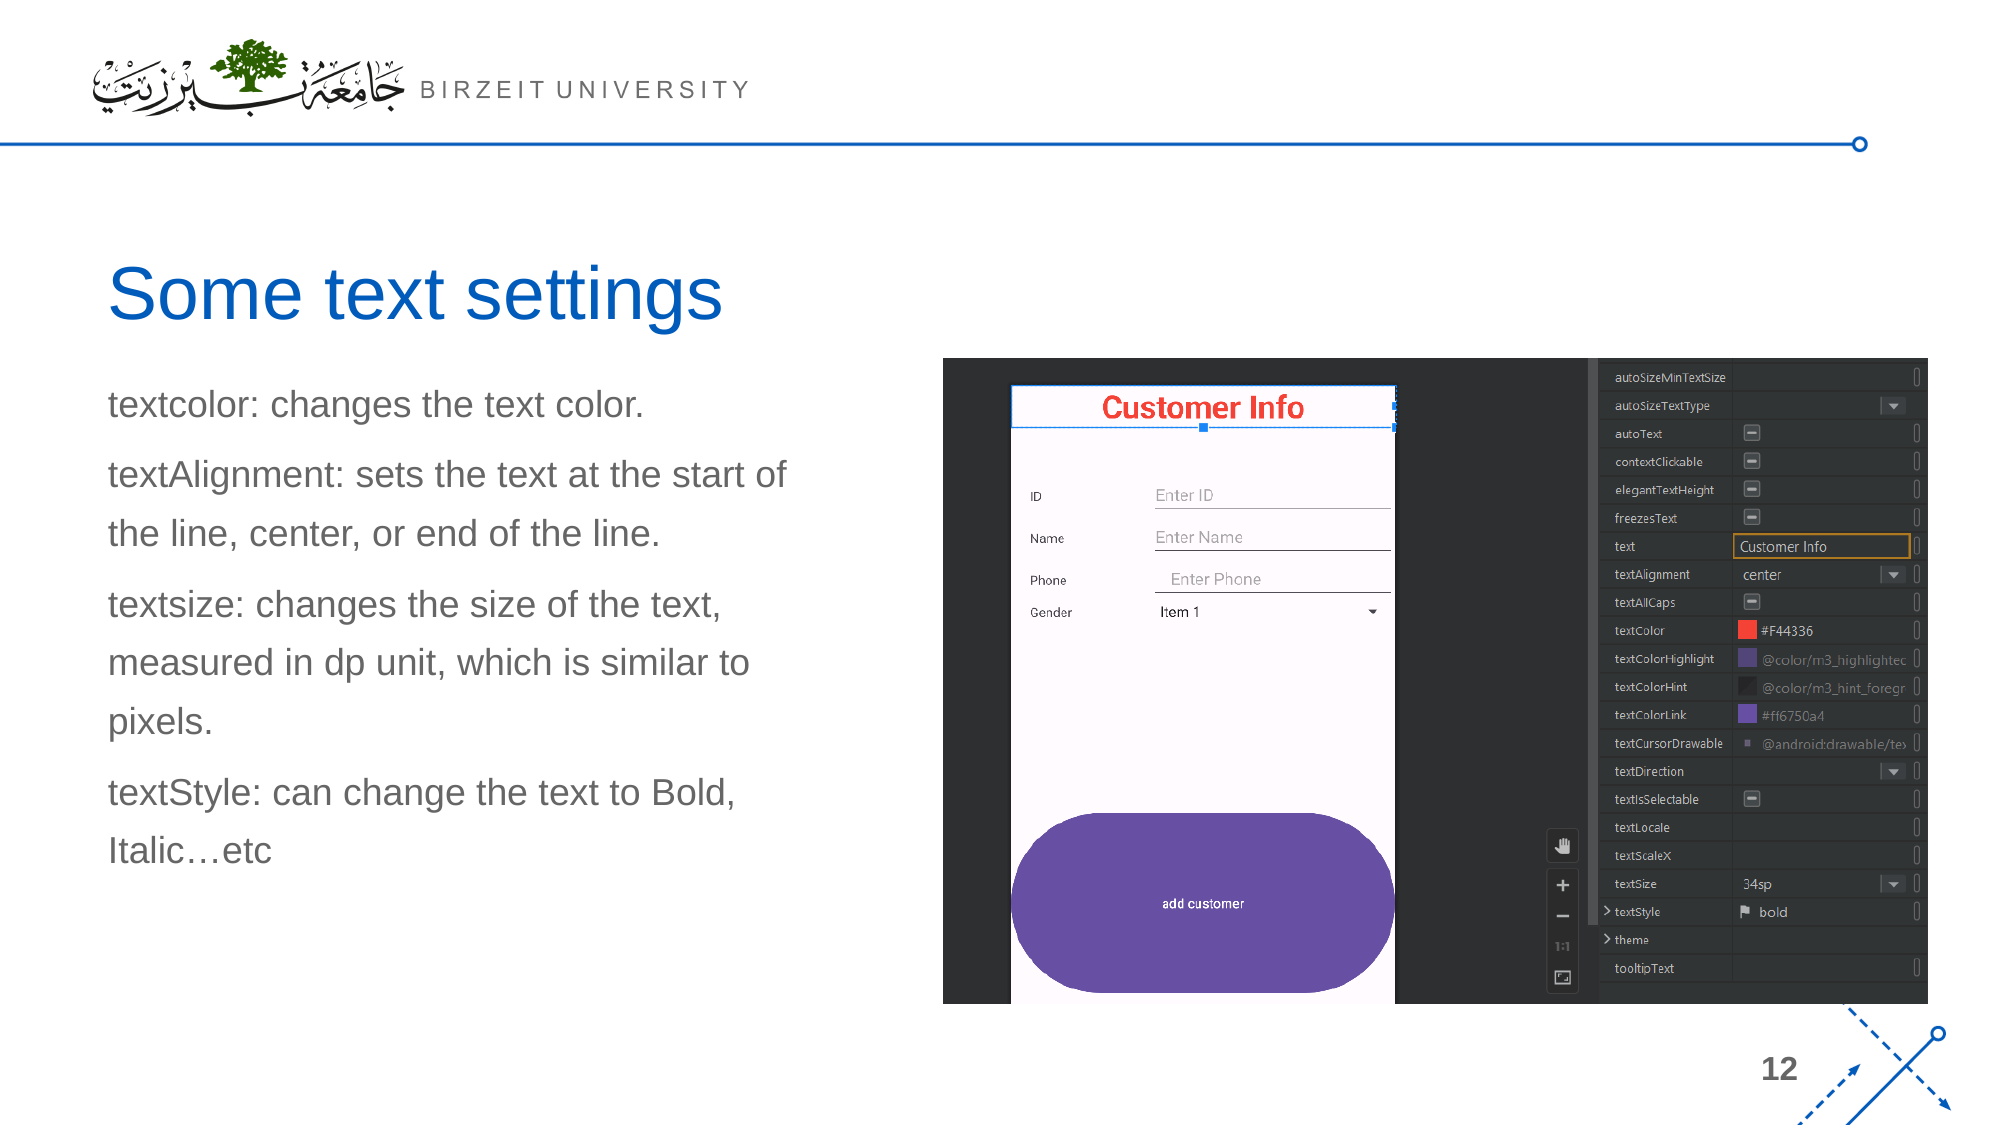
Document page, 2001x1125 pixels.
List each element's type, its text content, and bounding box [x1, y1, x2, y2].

title Some text settings [93, 246, 1818, 343]
list textcolor: changes the text color. textAlignment: sets the text at the start of the line, center, or end of the line. textsize: changes the size of the text, measured in dp unit, which is similar to pixels. textStyle: can change the text to Bold, Italic…etc [93, 358, 834, 1007]
picture [0, 0, 2001, 1125]
